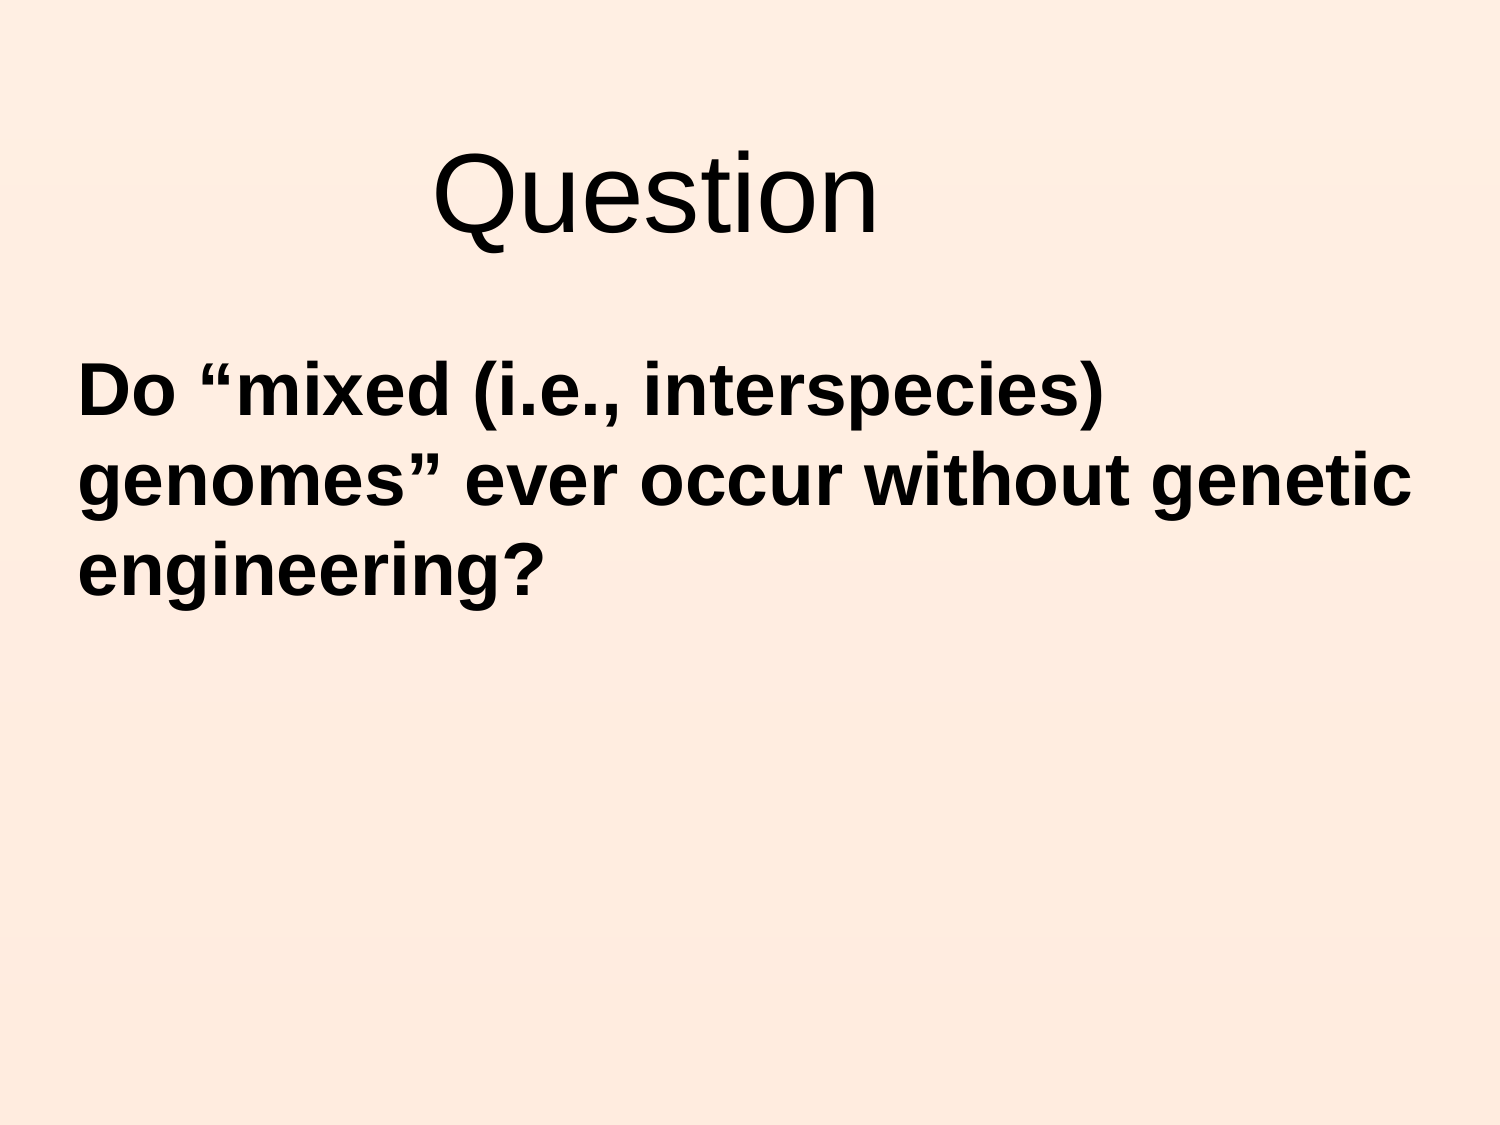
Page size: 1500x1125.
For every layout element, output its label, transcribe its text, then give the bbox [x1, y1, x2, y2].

text_box Do “mixed (i.e., interspecies) genomes” ever occur without genetic engineering? [62, 242, 1450, 708]
text_box Question [375, 112, 938, 263]
